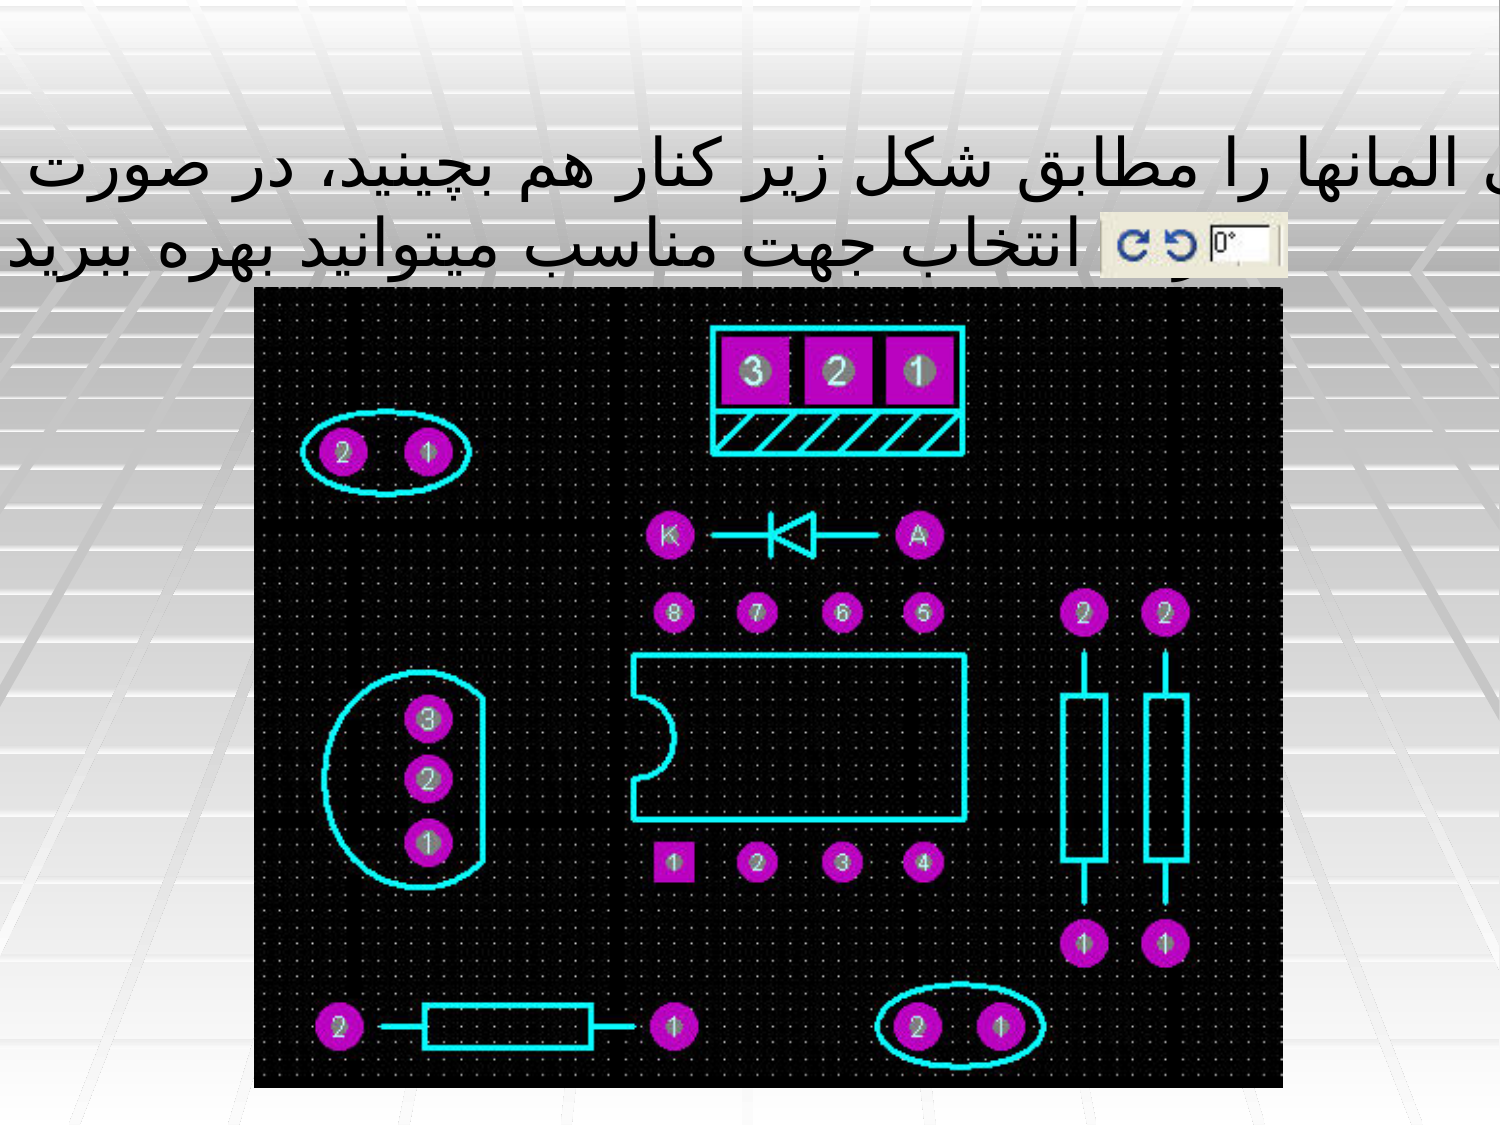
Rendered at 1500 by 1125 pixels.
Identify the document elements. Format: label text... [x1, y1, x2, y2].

picture [1099, 212, 1288, 279]
text_box تمامی المانها را مطابق شکل زیر کنار هم بچینید، در صورت نیاز از آیکن برای انتخاب جهت مناسب میتوانید بهره ببرید [0, 112, 1500, 288]
picture [254, 287, 1283, 1088]
